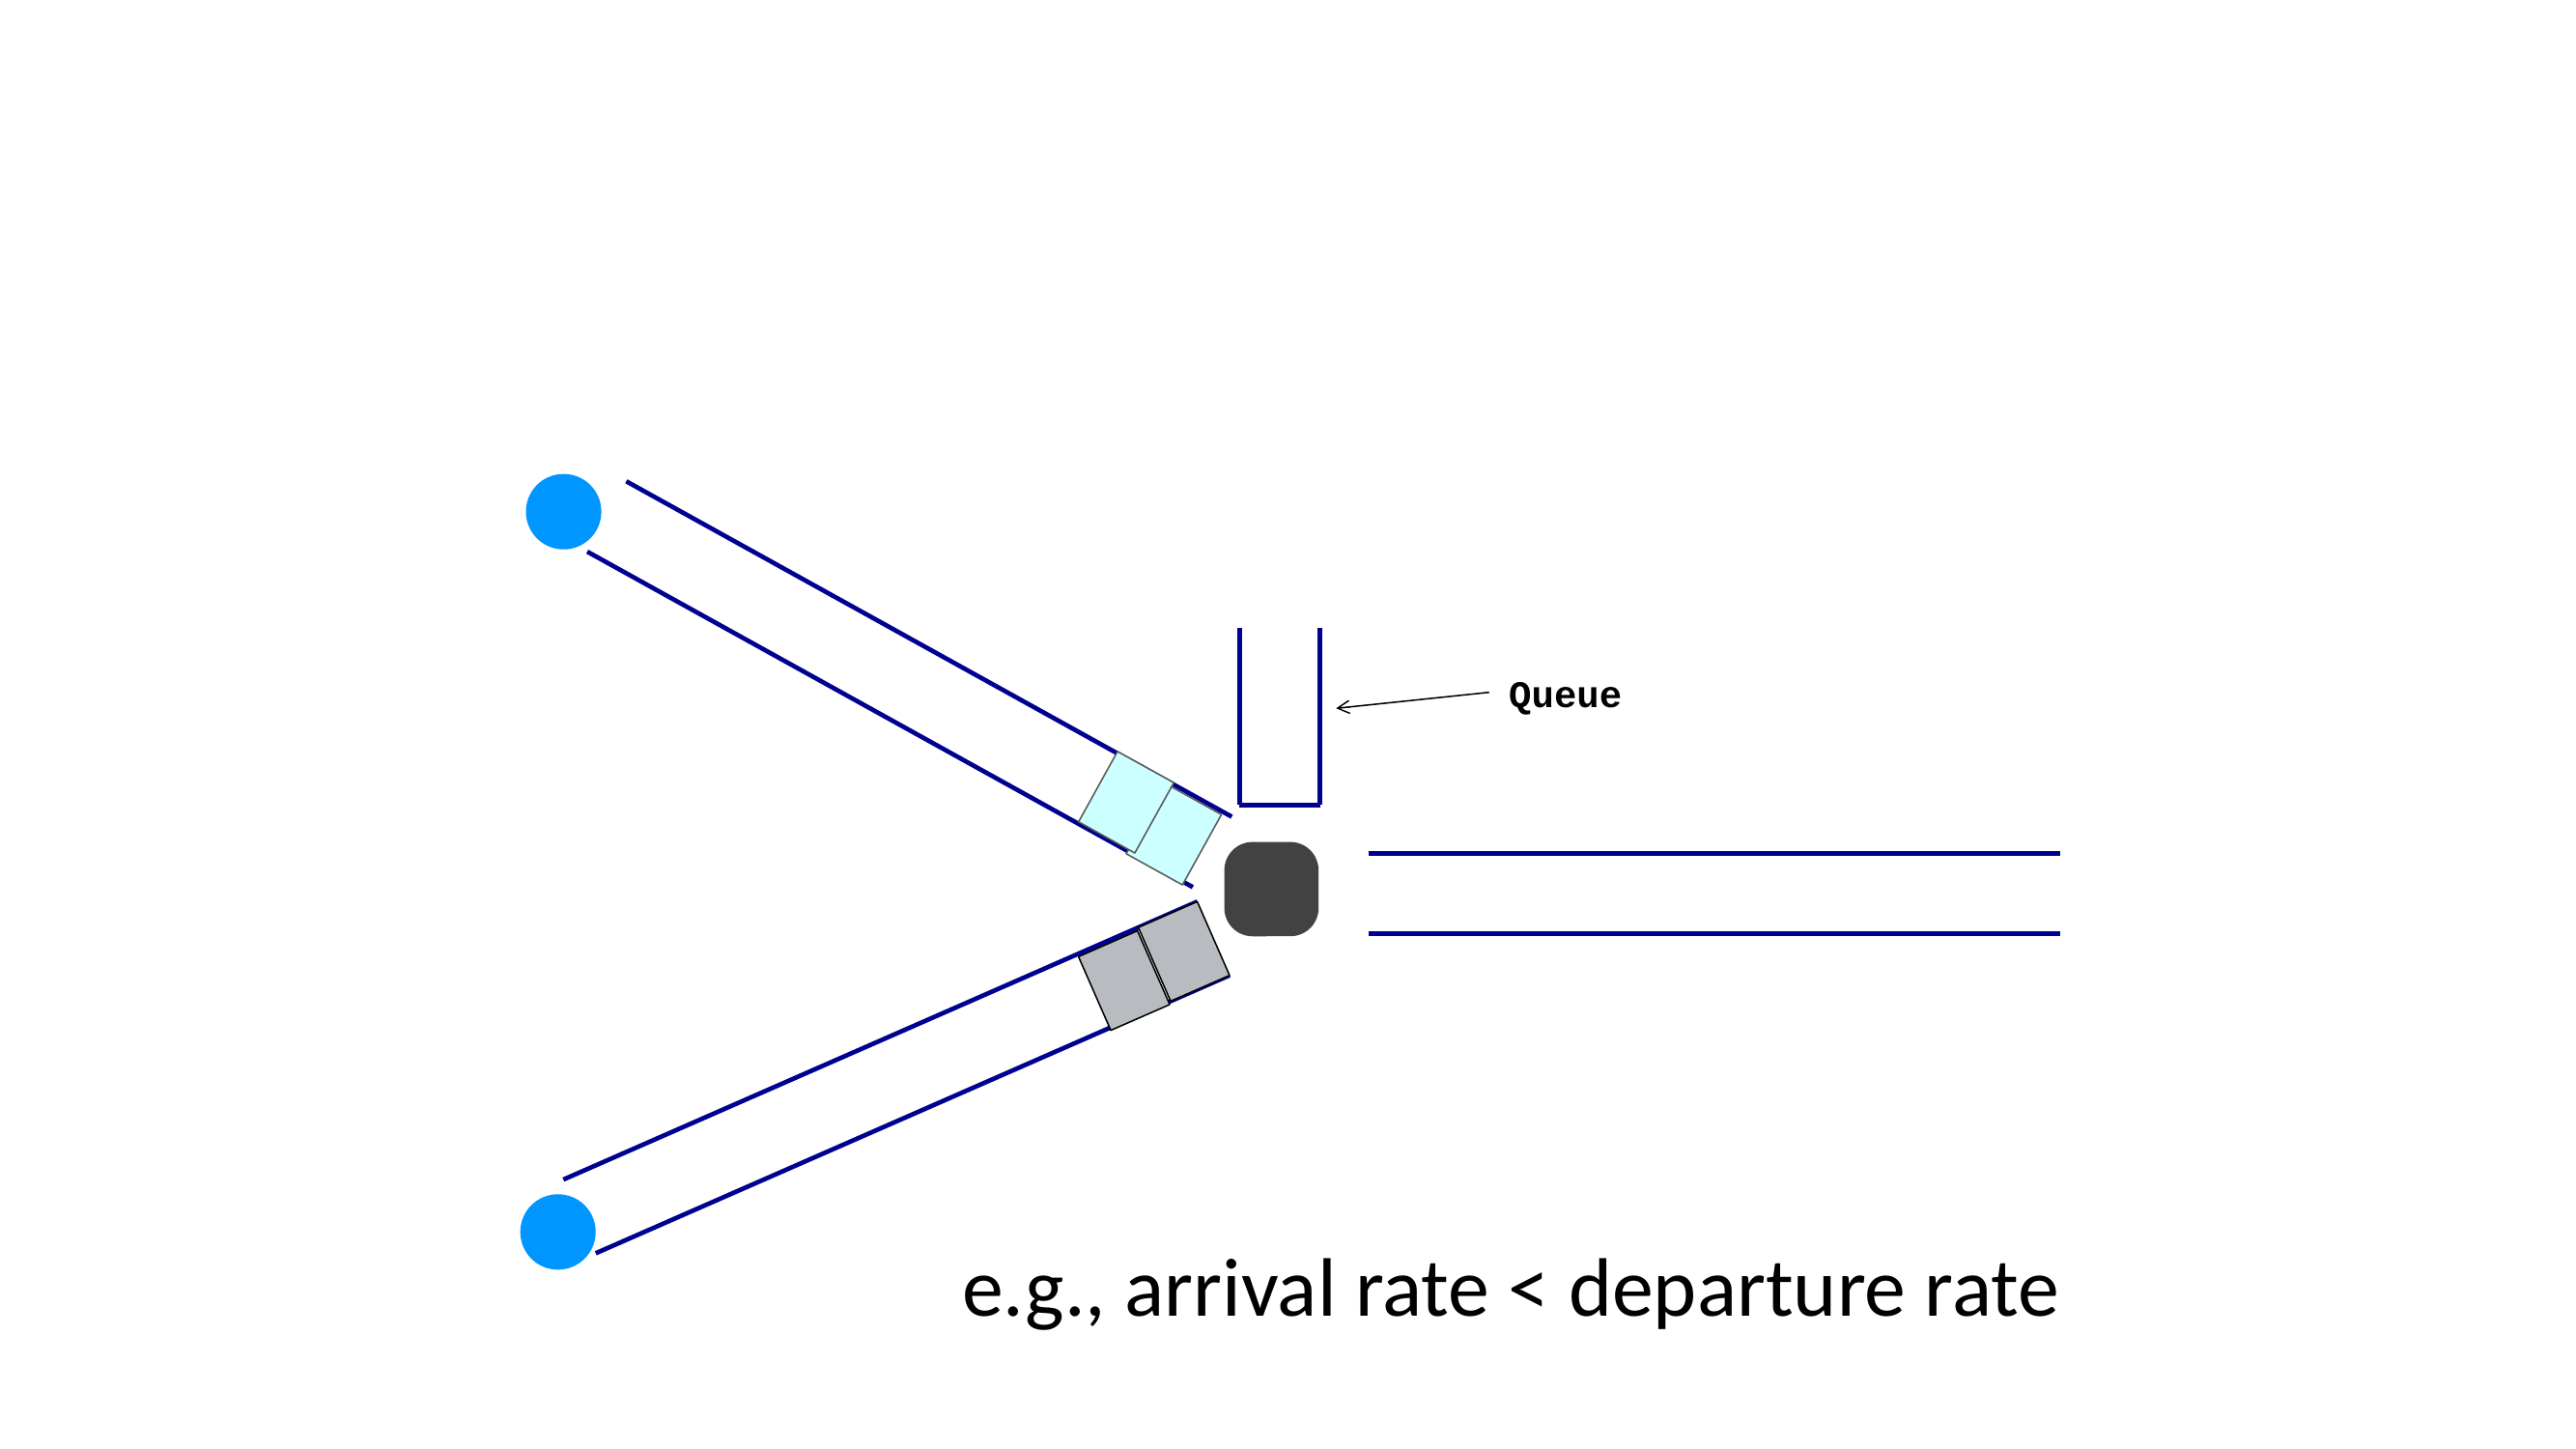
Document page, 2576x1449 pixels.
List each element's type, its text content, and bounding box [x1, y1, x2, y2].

text_box Queue [1488, 660, 1642, 725]
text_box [1368, 853, 2061, 934]
text_box [1224, 841, 1319, 937]
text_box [551, 1037, 1244, 1121]
text_box e.g., arrival rate < departure rate [807, 1223, 2236, 1343]
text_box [1336, 692, 1489, 709]
text_box [525, 473, 602, 550]
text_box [1239, 627, 1320, 806]
text_box [520, 1194, 596, 1270]
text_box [562, 641, 1234, 728]
